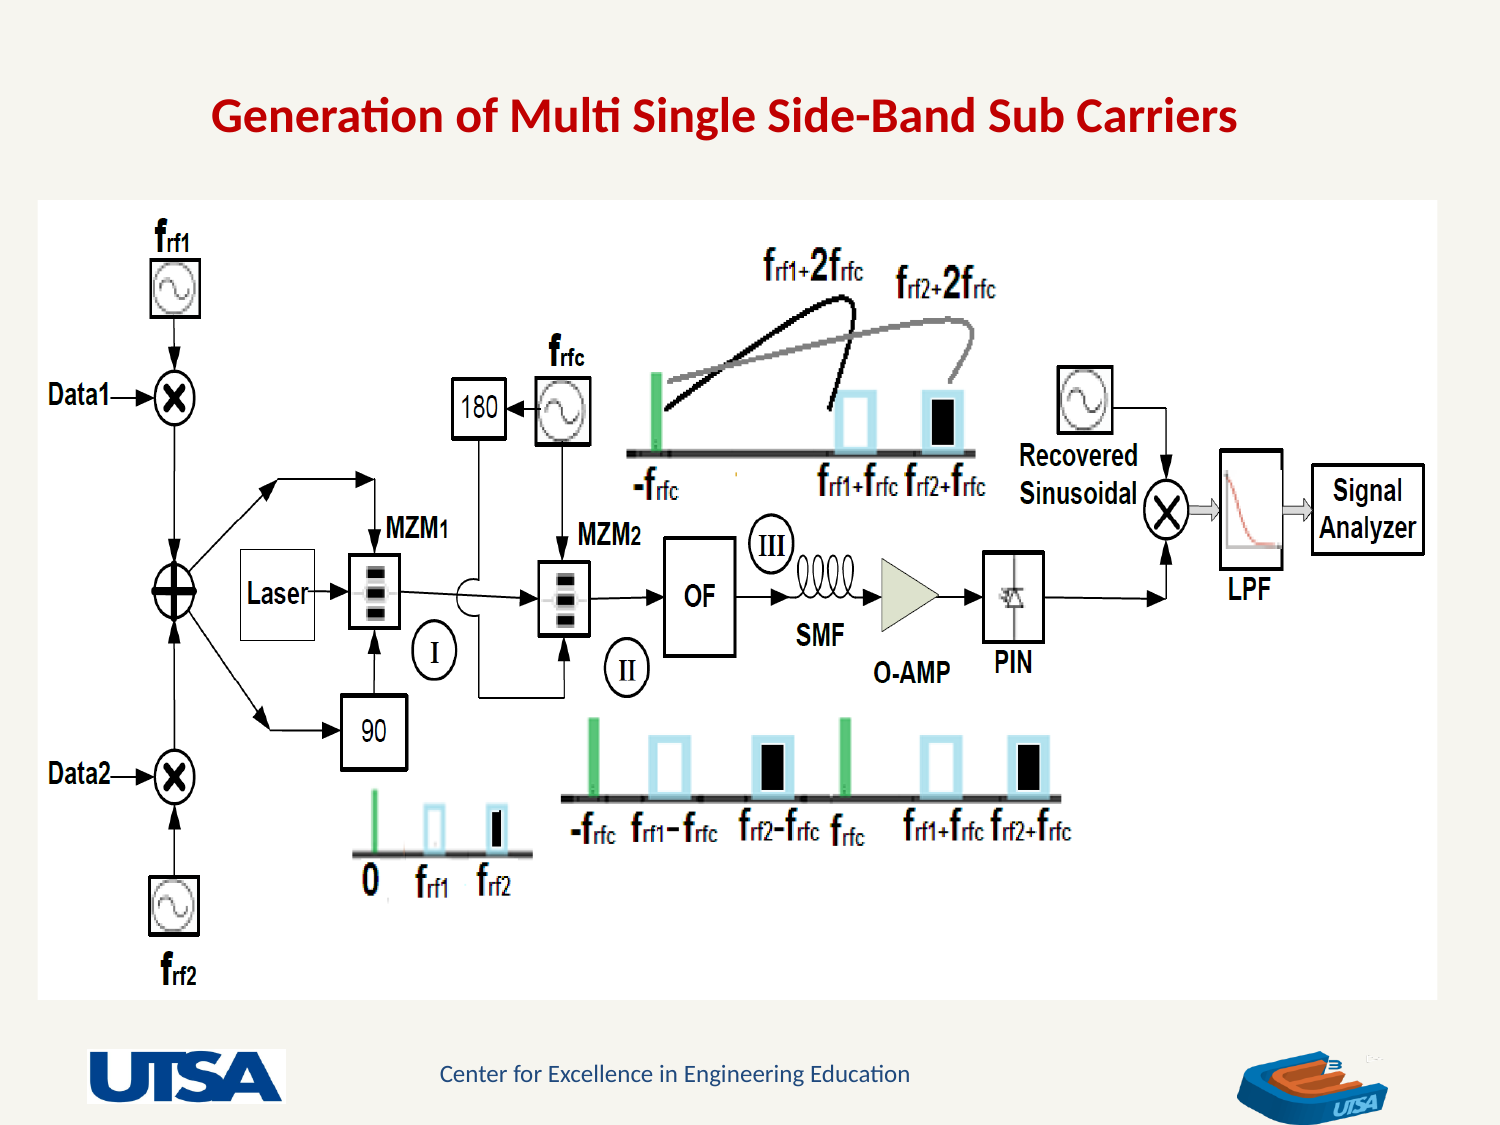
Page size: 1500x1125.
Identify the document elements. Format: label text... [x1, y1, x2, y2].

picture [87, 1049, 286, 1104]
picture [37, 199, 1438, 1001]
picture [1237, 1051, 1388, 1125]
text_box Generation of Multi Single Side-Band Sub Carriers [75, 74, 1375, 150]
